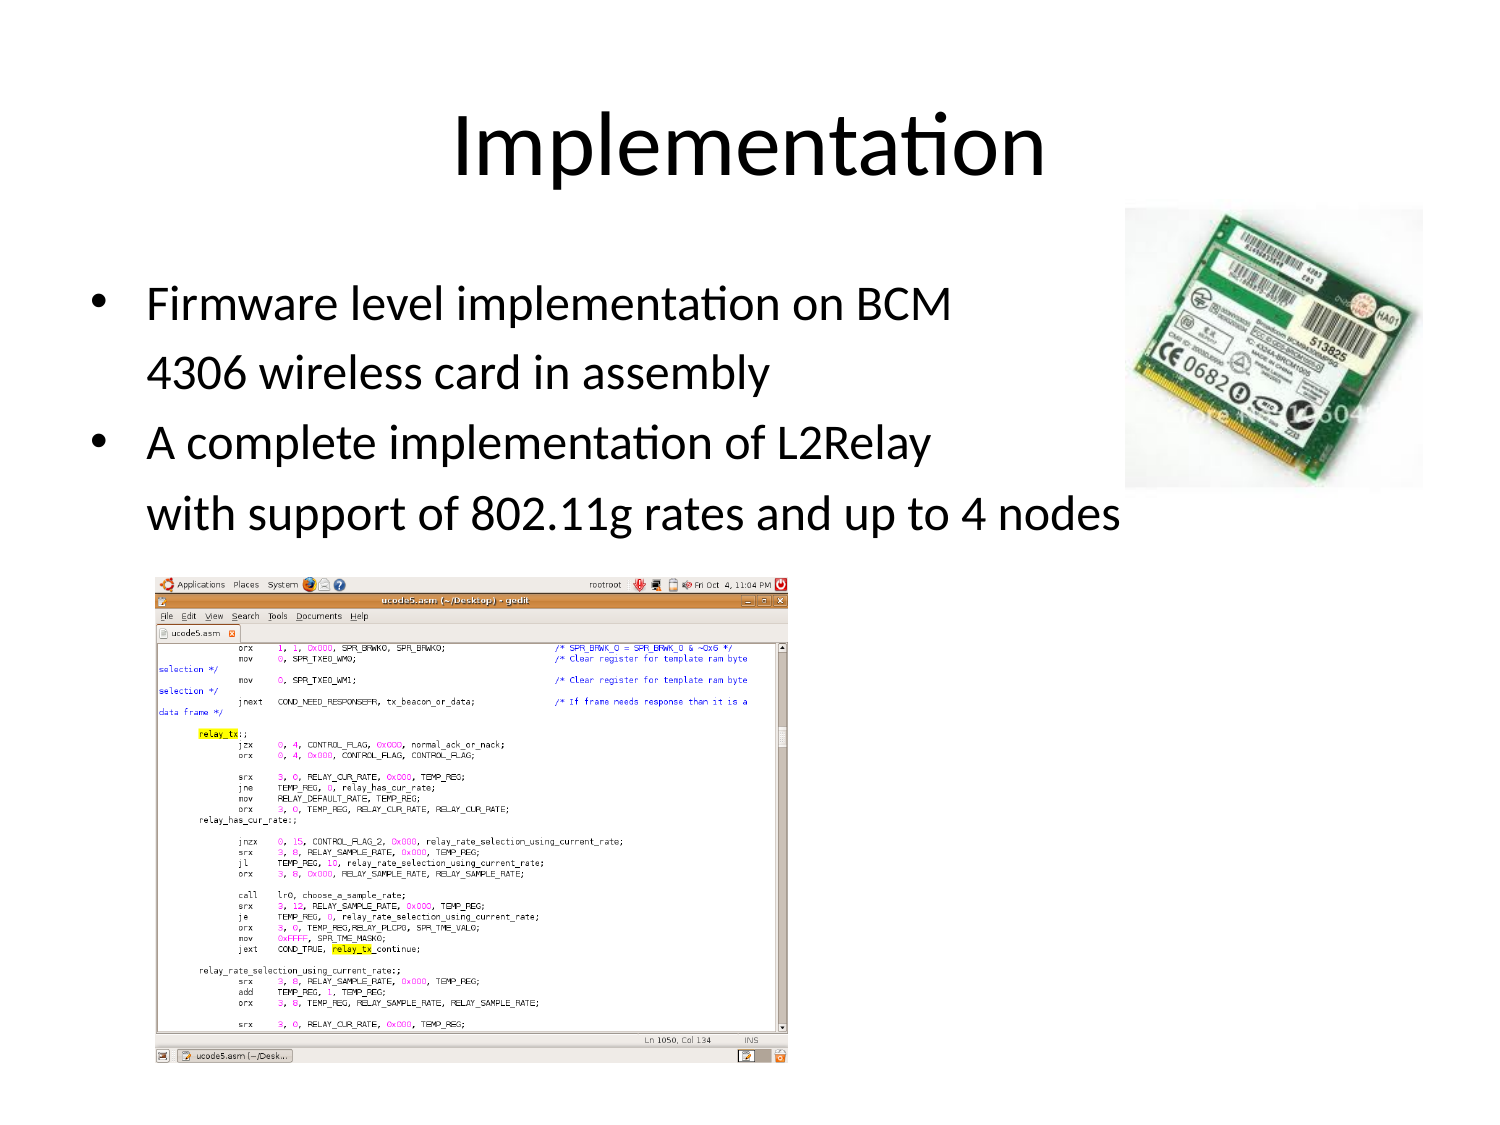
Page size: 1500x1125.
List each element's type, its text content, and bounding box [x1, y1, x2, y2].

picture [154, 577, 788, 1063]
list Firmware level implementation on BCM 4306 wireless card in assembly A complete implementation of L2Relay with support of 802.11g rates and up to 4 nodes [75, 262, 1425, 1005]
title Implementation [75, 45, 1425, 233]
picture [1124, 199, 1423, 498]
